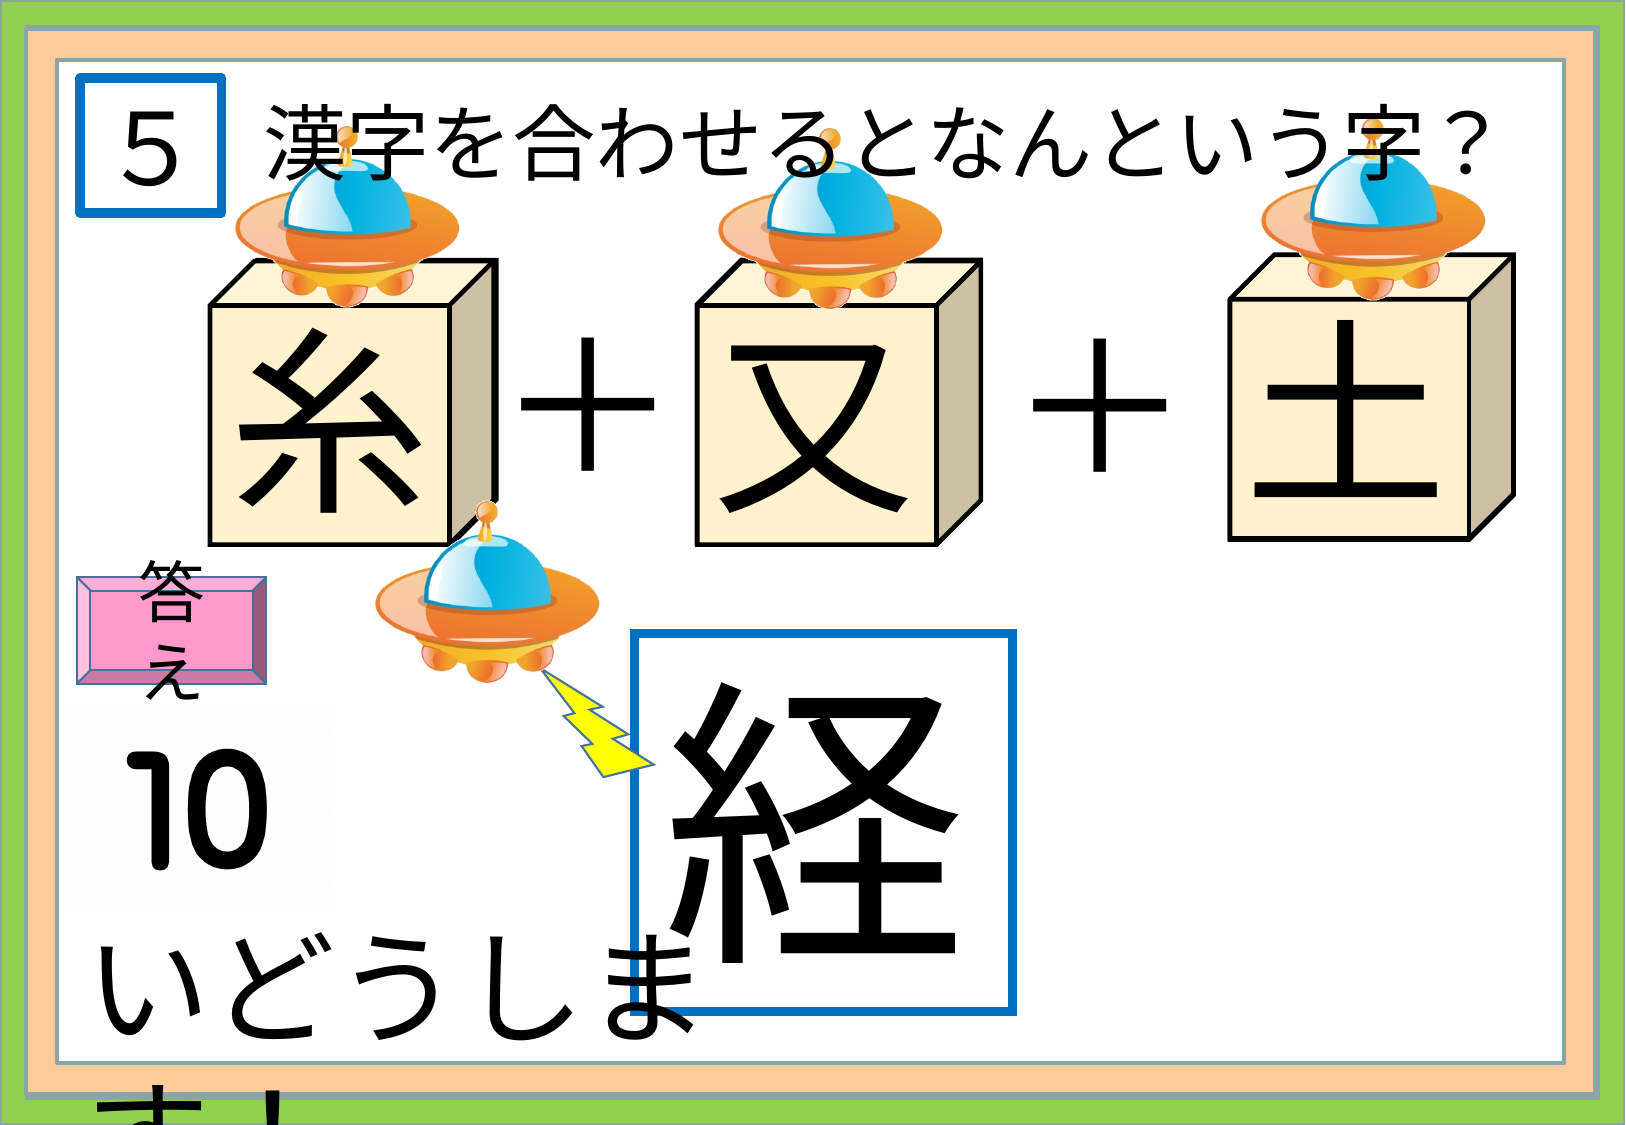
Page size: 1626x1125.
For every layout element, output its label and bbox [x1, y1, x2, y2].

picture [715, 125, 943, 310]
picture [1258, 115, 1486, 301]
text_box [0, 0, 1625, 1125]
picture [232, 123, 460, 308]
text_box [64, 704, 334, 907]
picture [372, 498, 600, 684]
